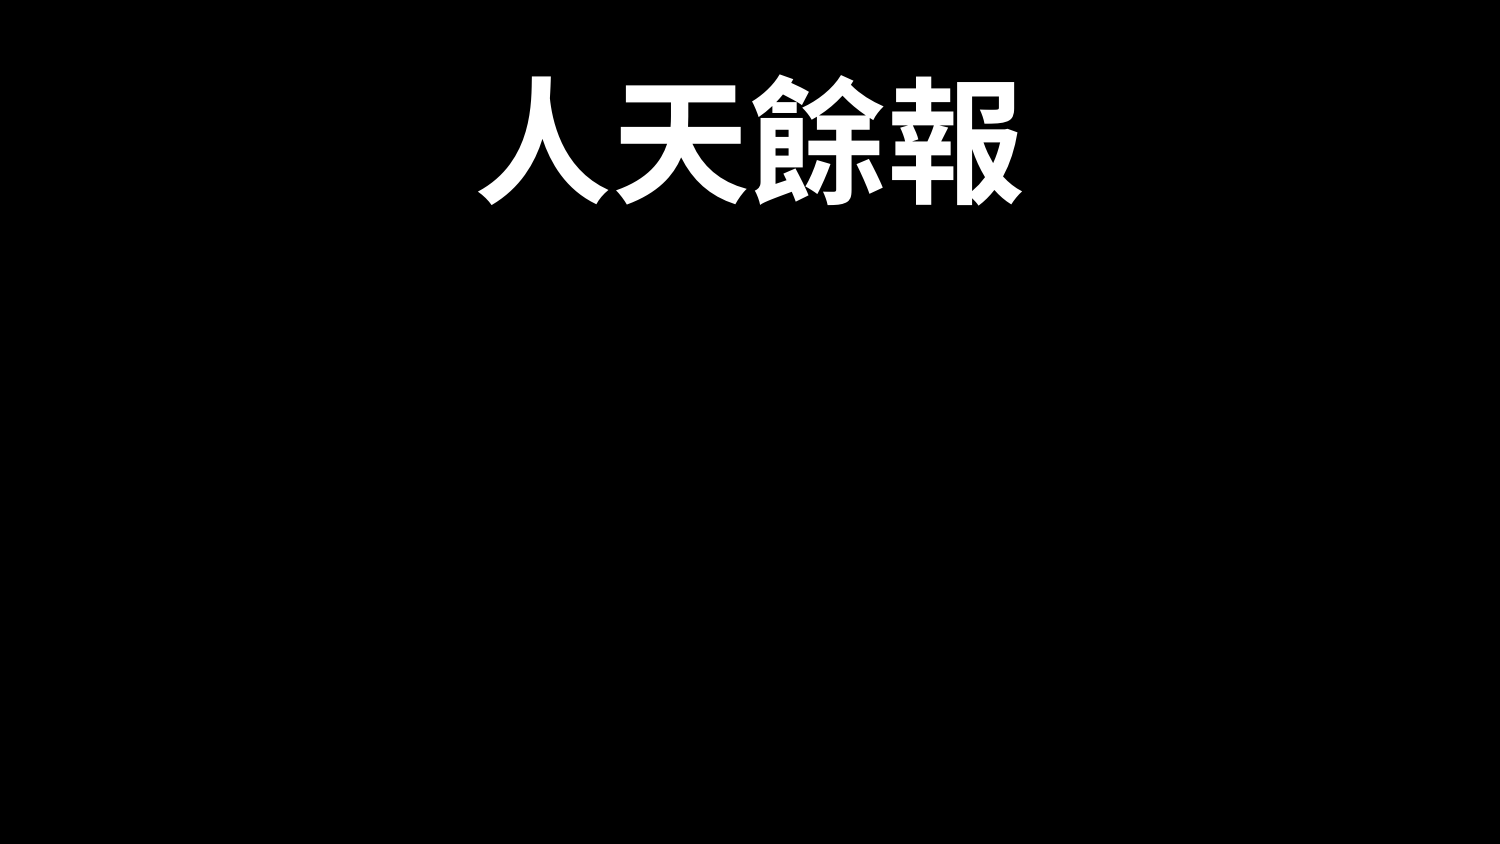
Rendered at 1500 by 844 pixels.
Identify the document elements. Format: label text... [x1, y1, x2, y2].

title 人天餘報 [75, 68, 1425, 210]
